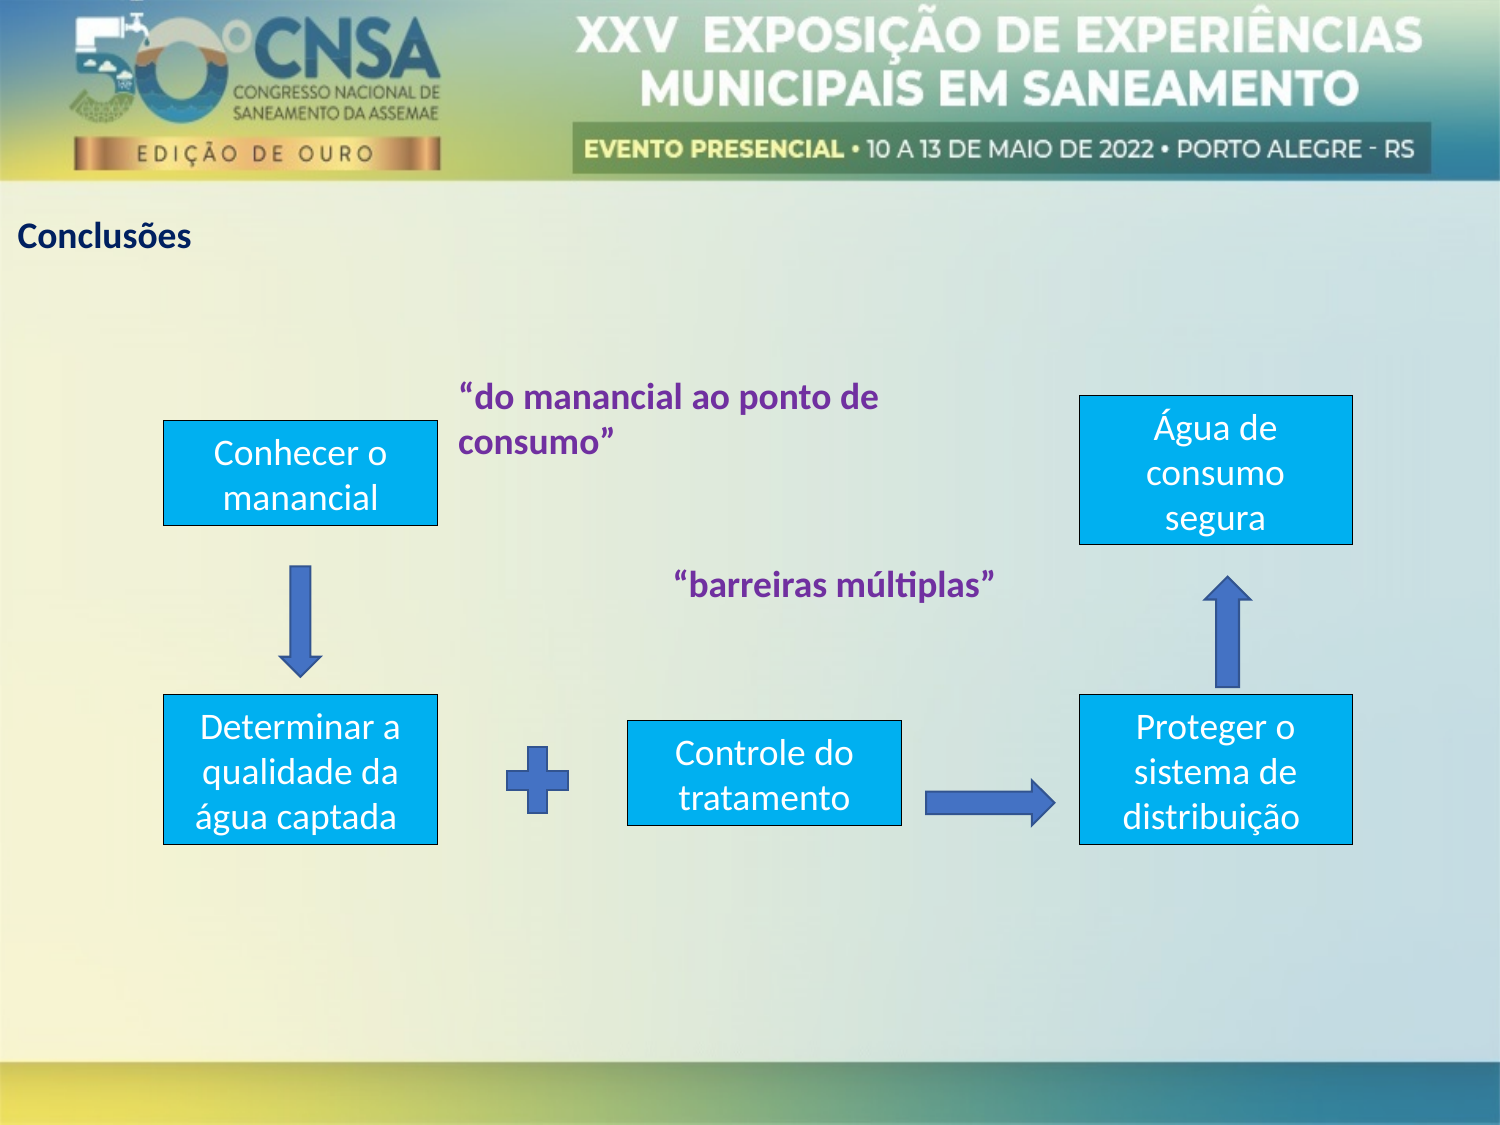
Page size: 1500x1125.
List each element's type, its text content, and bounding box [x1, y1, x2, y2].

text_box Conclusões [2, 203, 281, 264]
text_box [163, 364, 1353, 866]
